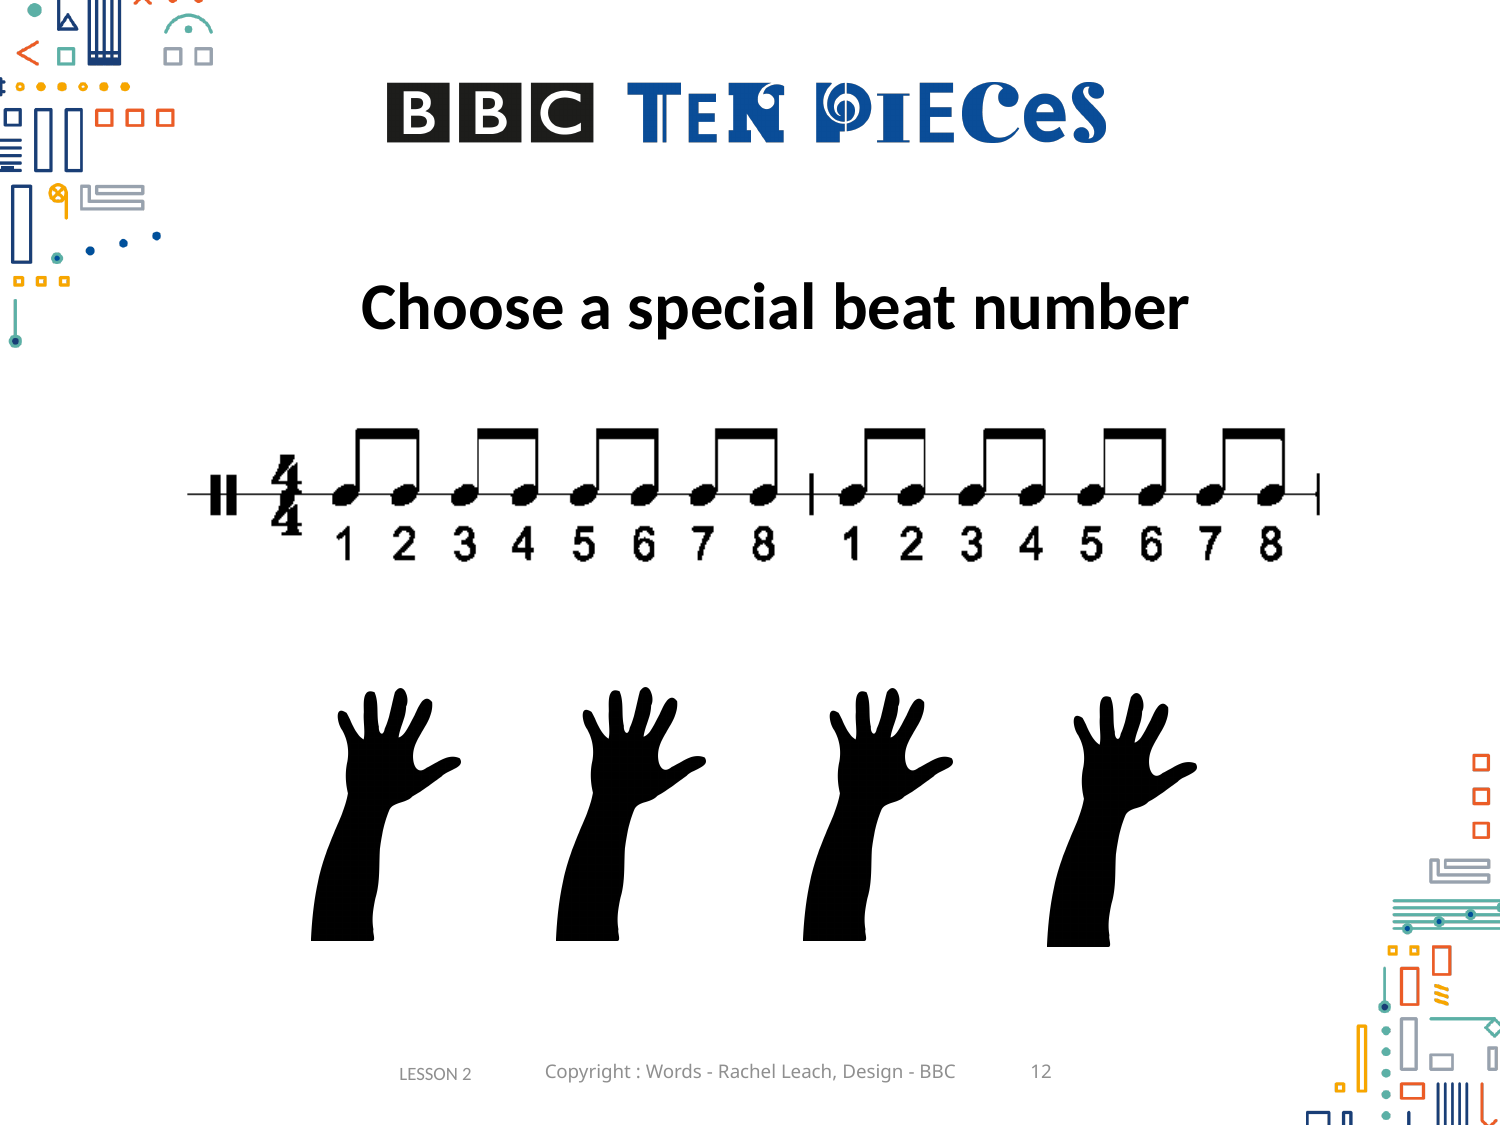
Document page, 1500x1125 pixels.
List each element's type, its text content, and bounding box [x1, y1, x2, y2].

slide_number 12 [1015, 1042, 1327, 1103]
slide_number LESSON 2 [176, 1042, 487, 1103]
picture [803, 688, 953, 942]
footer Copyright : Words - Rachel Leach, Design - BBC [512, 1042, 988, 1103]
picture [555, 687, 706, 941]
picture [1047, 693, 1197, 947]
text_box Choose a special beat number [201, 226, 1352, 381]
picture [387, 82, 1106, 143]
picture [173, 413, 1334, 576]
picture [311, 688, 461, 942]
